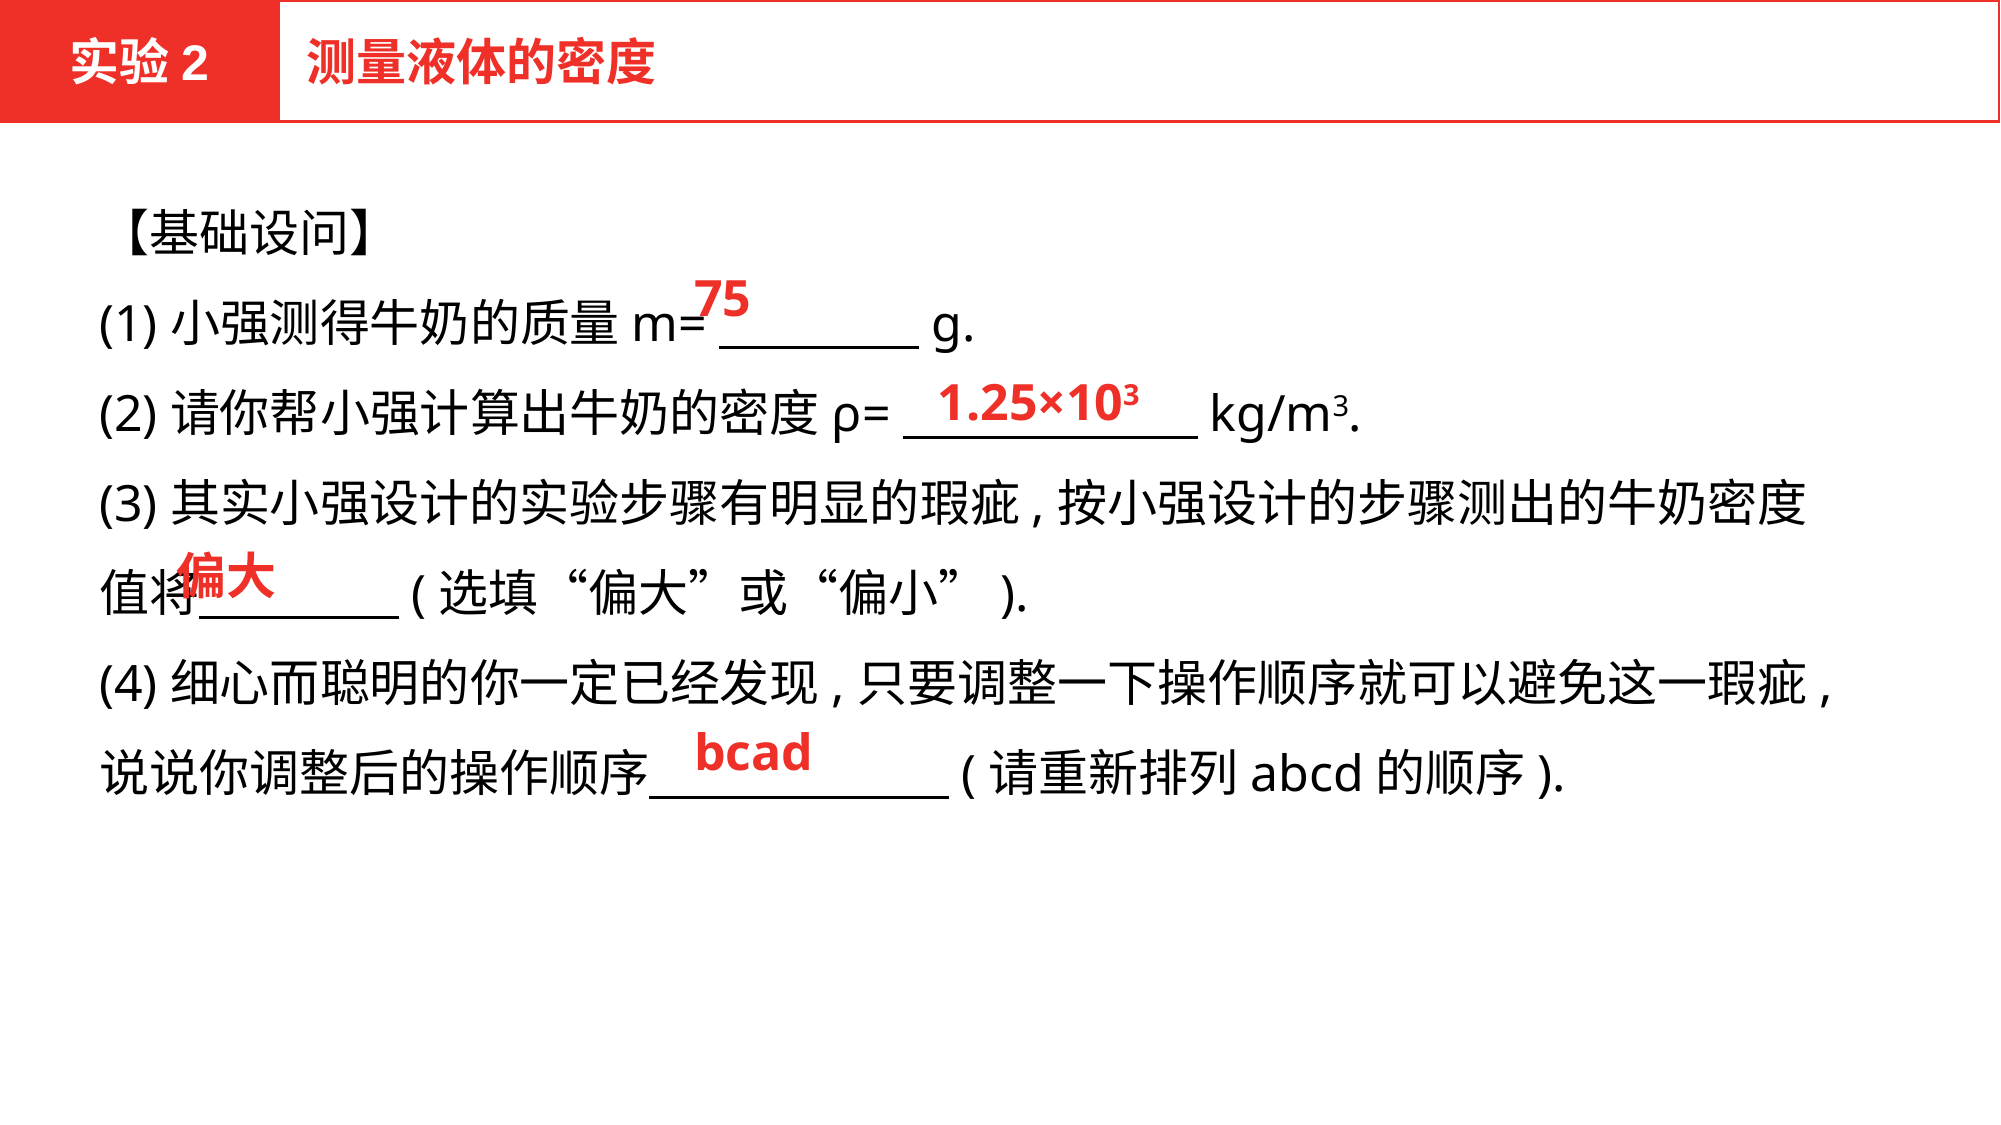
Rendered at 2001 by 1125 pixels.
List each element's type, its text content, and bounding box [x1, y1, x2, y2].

text_box 【基础设问】 (1)小强测得牛奶的质量m= g. (2)请你帮小强计算出牛奶的密度ρ= kg/m3. (3)其实小强设计的实验步骤有明显的瑕疵,按小强设计的步骤测出的牛奶密度值将 (选填“偏大”或“偏小”). (4)细心而聪明的你一定已经发现,只要调整一下操作顺序就可以避免这一瑕疵,说说你调整后的操作顺序 (请重新排列abcd的顺序). [84, 164, 1872, 810]
text_box 1.25×103 [923, 363, 1216, 439]
text_box bcad [679, 713, 834, 788]
text_box 测量液体的密度 [276, 0, 2000, 123]
text_box 75 [679, 259, 834, 335]
text_box 偏大 [161, 537, 316, 612]
text_box 实验2 [0, 0, 279, 122]
